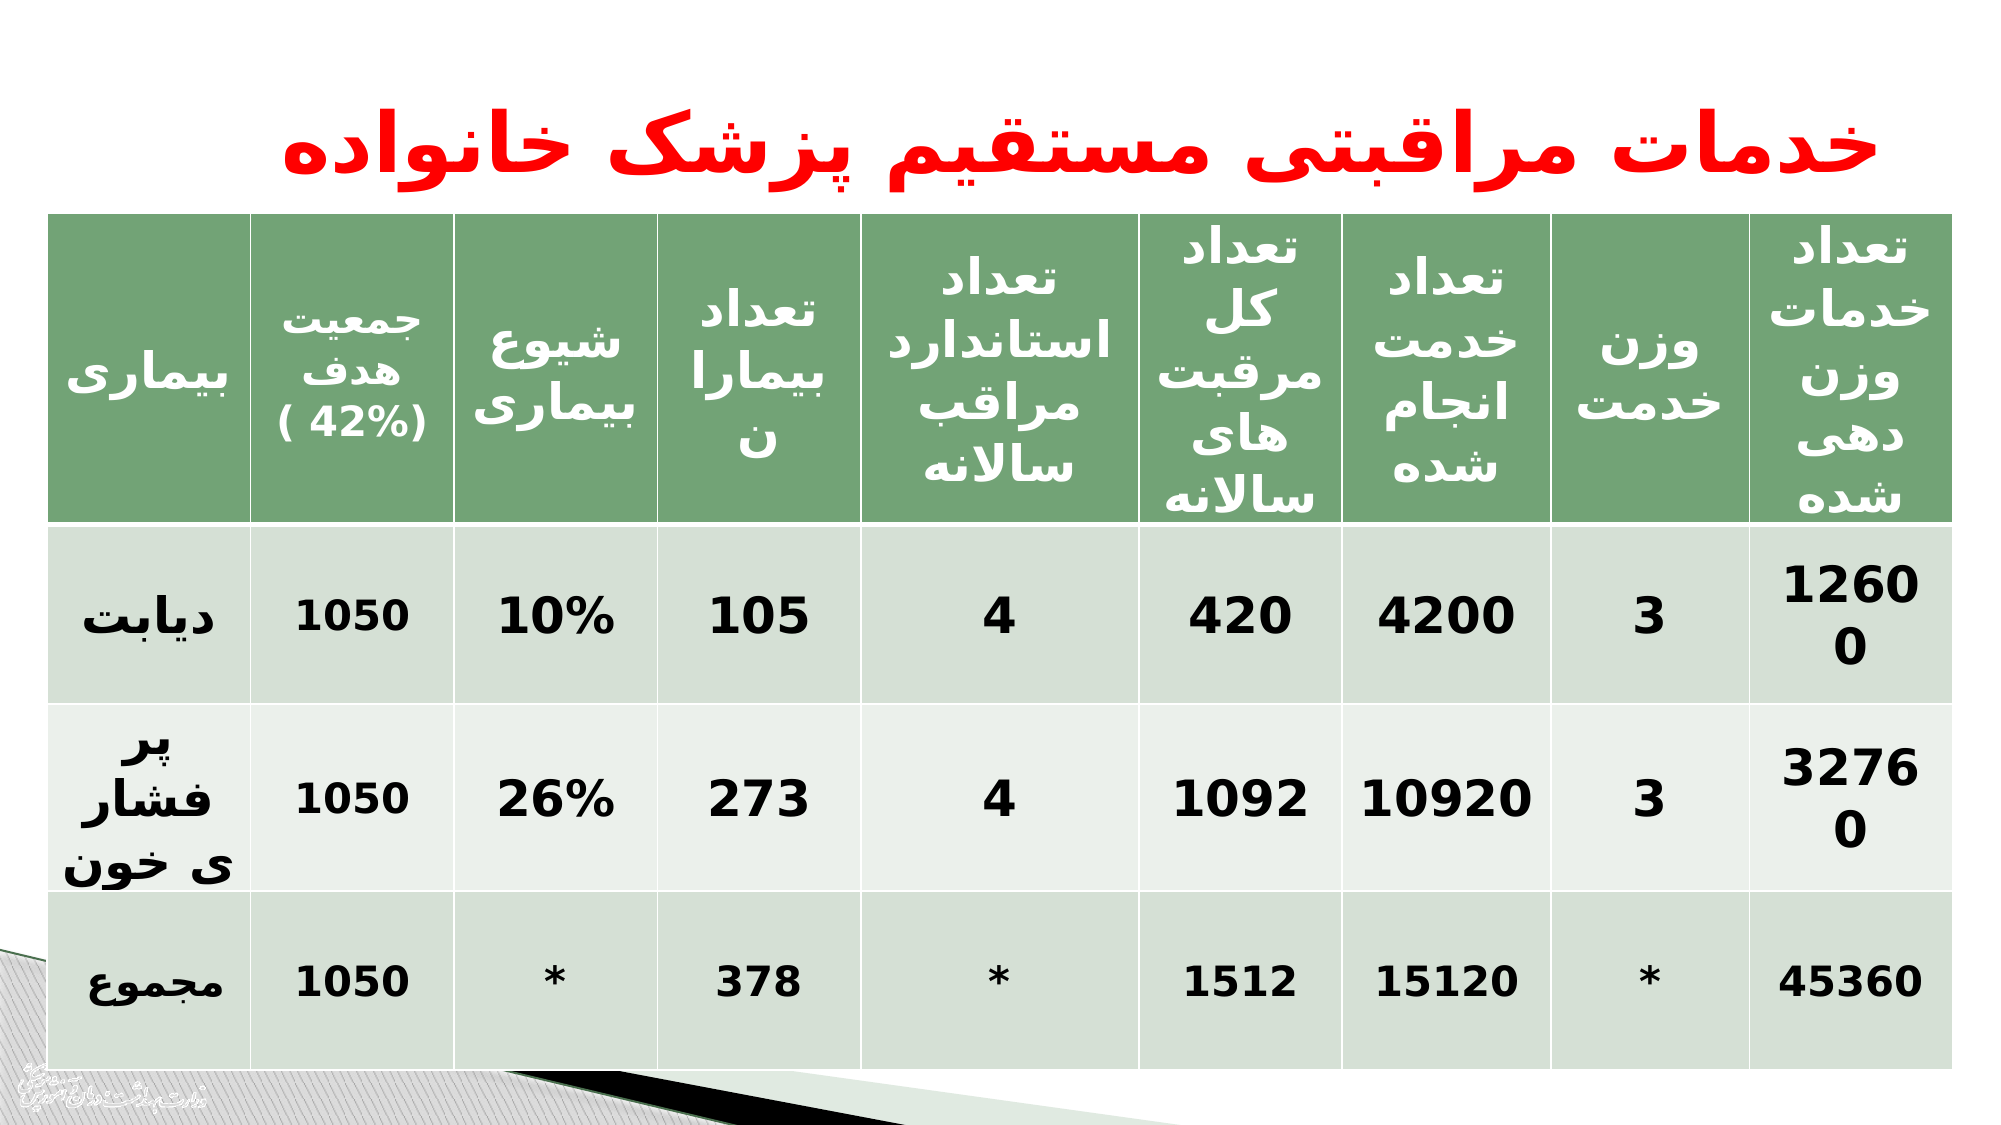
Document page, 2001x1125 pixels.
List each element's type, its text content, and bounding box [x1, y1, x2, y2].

title خدمات مراقبتی مستقیم پزشک خانواده [99, 45, 1900, 212]
table_cell 3 [1552, 705, 1749, 890]
table_cell 12600 [1750, 527, 1952, 703]
table_cell * [862, 892, 1138, 1069]
table_cell 1092 [1140, 705, 1341, 890]
table_header تعداد استاندارد مراقب سالانه [862, 214, 1138, 522]
table_cell 10920 [1343, 705, 1550, 890]
table_header تعداد خدمات وزن دهی شده [1750, 214, 1952, 522]
table_cell 4 [862, 705, 1138, 890]
table_cell 4200 [1343, 527, 1550, 703]
table_header تعداد کل مرقبت های سالانه [1140, 214, 1341, 522]
table_cell پر فشاری خون [48, 705, 250, 890]
table_header تعداد خدمت انجام شده [1343, 214, 1550, 522]
table_cell 378 [658, 892, 860, 1069]
table_cell 10% [455, 527, 657, 703]
table_cell 420 [1140, 527, 1341, 703]
table_cell 32760 [1750, 705, 1952, 890]
table_cell 3 [1552, 527, 1749, 703]
table_cell 1050 [251, 892, 453, 1069]
table_cell * [455, 892, 657, 1069]
table_cell 1512 [1140, 892, 1341, 1069]
table_cell 105 [658, 527, 860, 703]
table_cell 1050 [251, 705, 453, 890]
table_header تعداد بیماران [658, 214, 860, 522]
table_cell مجموع [48, 892, 250, 1069]
table_cell 1050 [251, 527, 453, 703]
table_header جمعیت هدف (42% ) [251, 214, 453, 522]
table_cell * [1552, 892, 1749, 1069]
table_header بیماری [48, 214, 250, 522]
table_cell 45360 [1750, 892, 1952, 1069]
table_cell 26% [455, 705, 657, 890]
table_cell 15120 [1343, 892, 1550, 1069]
table_cell دیابت [48, 527, 250, 703]
table_header شیوع بیماری [455, 214, 657, 522]
table_header وزن خدمت [1552, 214, 1749, 522]
table_cell 4 [862, 527, 1138, 703]
table_cell 273 [658, 705, 860, 890]
